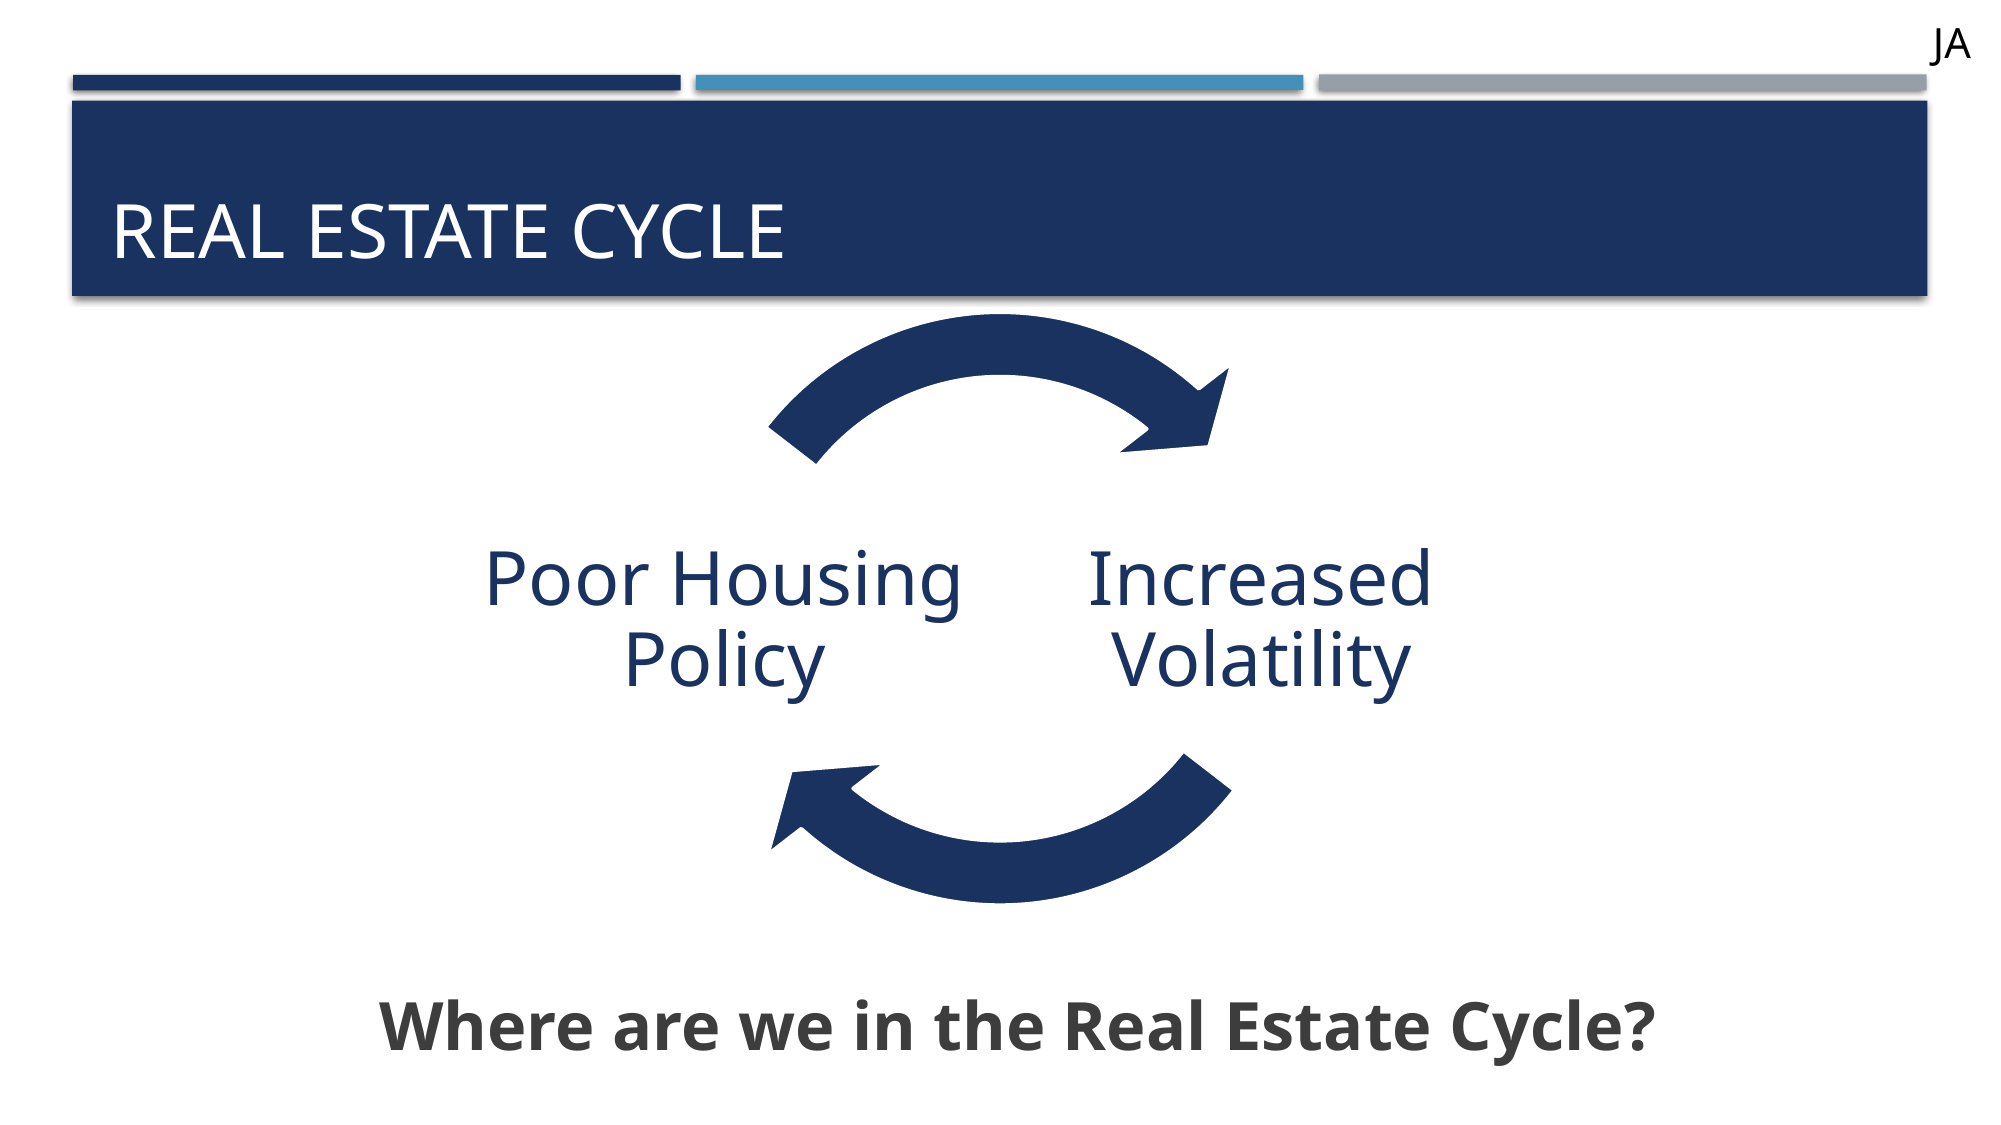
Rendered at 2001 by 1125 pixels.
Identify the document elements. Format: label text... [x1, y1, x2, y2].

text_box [602, 268, 1344, 949]
text_box JA [1918, 9, 1987, 75]
list Where are we in the Real Estate Cycle? [95, 977, 1941, 1070]
title Real Estate Cycle [95, 115, 1905, 282]
